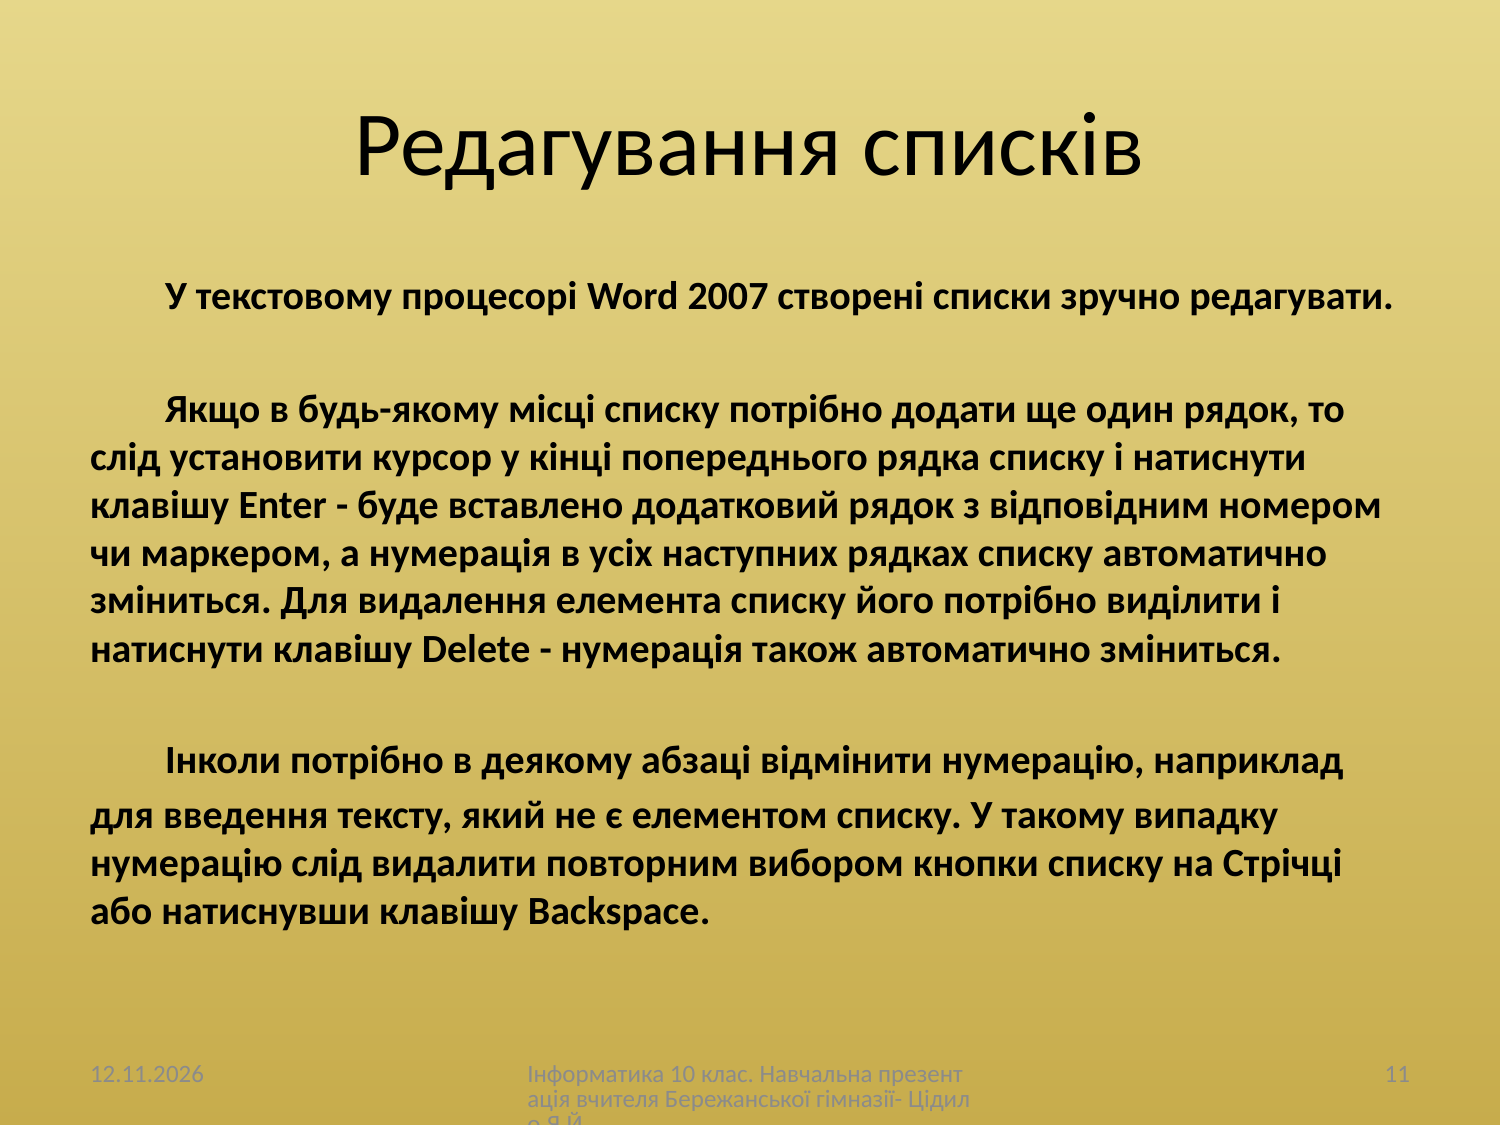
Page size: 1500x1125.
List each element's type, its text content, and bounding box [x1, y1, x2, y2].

footer Інформатика 10 клас. Навчальна презентація вчителя Бережанської гімназії- Цідило Я.Й. [512, 1042, 988, 1103]
slide_number 11 [1074, 1042, 1425, 1103]
list У текстовому процесорі Word 2007 створені списки зручно редагувати. Якщо в будь-якому місці списку потрібно додати ще один рядок, то слід установити курсор у кінці попереднього рядка списку і натиснути клавішу Enter - буде вставлено додатковий рядок з відповідним номером чи маркером, а нумерація в усіх наступних рядках списку автоматично зміниться. Для видалення елемента списку його потрібно виділити і натиснути клавішу Delete - нумерація також автоматично зміниться. Інколи потрібно в деякому абзаці відмінити нумерацію, наприклад для введення тексту, який не є елементом списку. У такому випадку нумерацію слід видалити повторним вибором кнопки списку на Стрічці або натиснувши клавішу Backspace. [75, 262, 1425, 1005]
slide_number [75, 1042, 425, 1103]
title Редагування списків [75, 45, 1425, 233]
